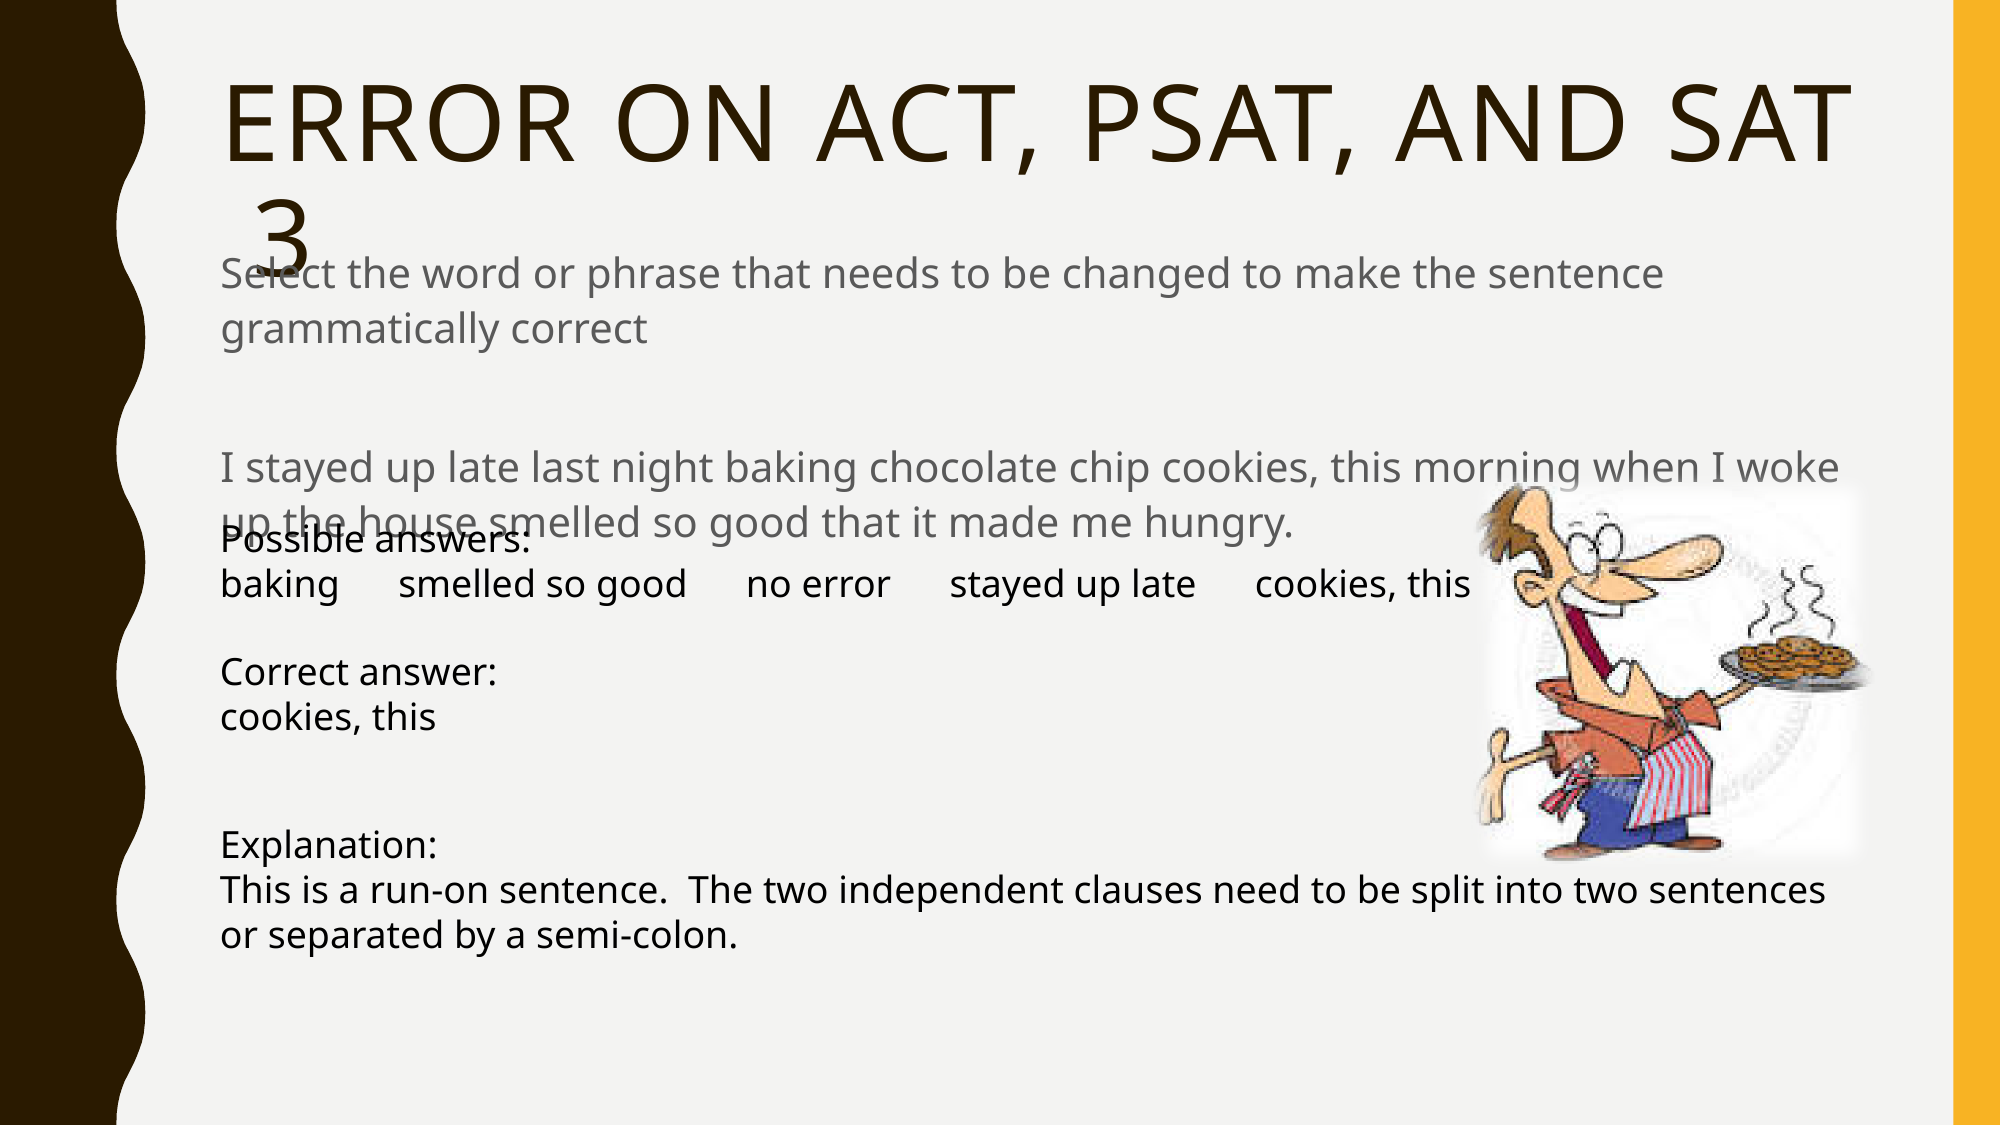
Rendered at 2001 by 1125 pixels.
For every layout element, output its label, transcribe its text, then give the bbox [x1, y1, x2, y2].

picture [1470, 469, 1875, 874]
text_box Possible answers: baking smelled so good no error stayed up late cookies, this [205, 507, 1470, 613]
text_box Explanation: This is a run-on sentence. The two independent clauses need to be split into two sentences or separated by a semi-colon. [205, 813, 1875, 1009]
title Error on act, psat, and sat 3 [205, 62, 1875, 234]
list Select the word or phrase that needs to be changed to make the sentence grammatically correct I stayed up late last night baking chocolate chip cookies, this morning when I woke up the house smelled so good that it made me hungry. [205, 234, 1875, 507]
text_box Correct answer: cookies, this [205, 640, 727, 745]
